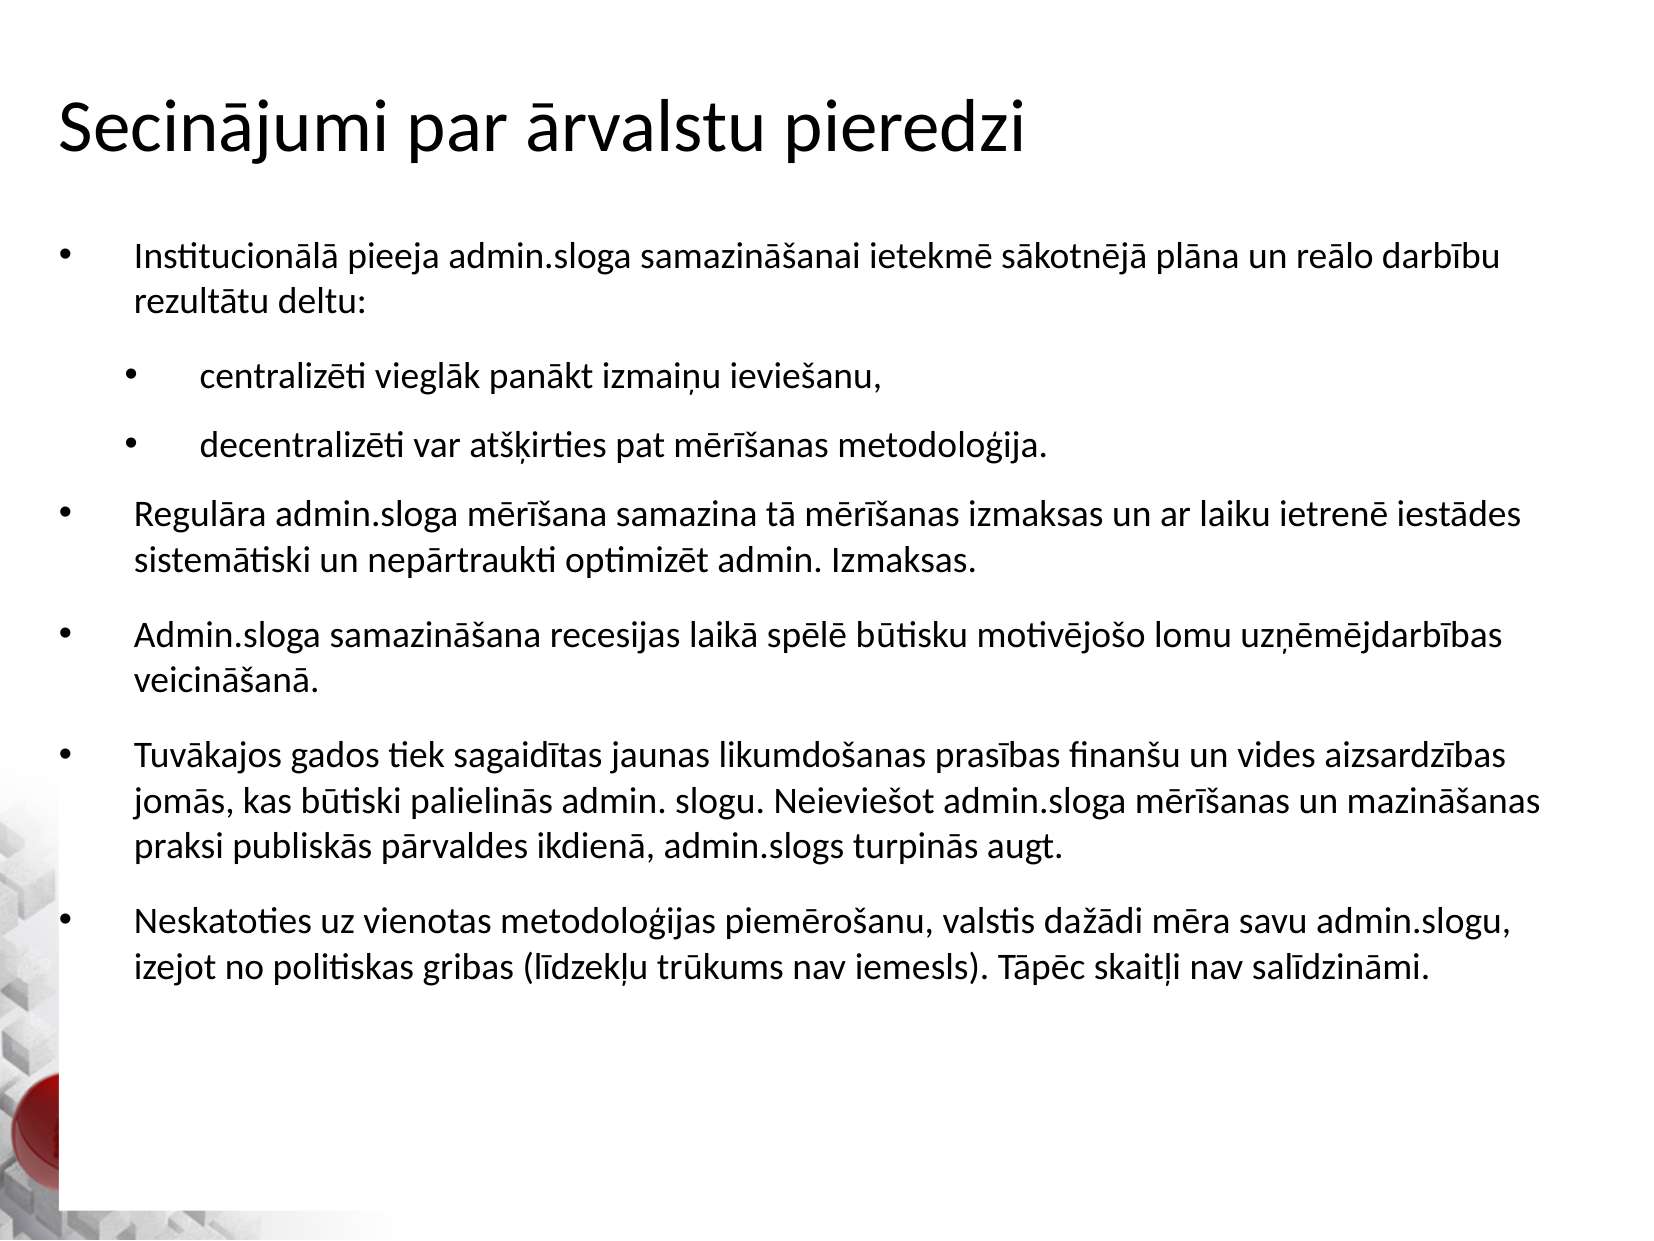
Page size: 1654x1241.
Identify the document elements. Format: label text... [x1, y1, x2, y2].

picture [0, 0, 1654, 1240]
list Institucionālā pieeja admin.sloga samazināšanai ietekmē sākotnējā plāna un reālo darbību rezultātu deltu: centralizēti vieglāk panākt izmaiņu ieviešanu, decentralizēti var atšķirties pat mērīšanas metodoloģija. Regulāra admin.sloga mērīšana samazina tā mērīšanas izmaksas un ar laiku ietrenē iestādes sistemātiski un nepārtraukti optimizēt admin. Izmaksas. Admin.sloga samazināšana recesijas laikā spēlē būtisku motivējošo lomu uzņēmējdarbības veicināšanā. Tuvākajos gados tiek sagaidītas jaunas likumdošanas prasības finanšu un vides aizsardzības jomās, kas būtiski palielinās admin. slogu. Neieviešot admin.sloga mērīšanas un mazināšanas praksi publiskās pārvaldes ikdienā, admin.slogs turpinās augt. Neskatoties uz vienotas metodoloģijas piemērošanu, valstis dažādi mēra savu admin.slogu, izejot no politiskas gribas (līdzekļu trūkums nav iemesls). Tāpēc skaitļi nav salīdzināmi. [58, 230, 1547, 1211]
title Secinājumi par ārvalstu pieredzi [58, 17, 1547, 225]
